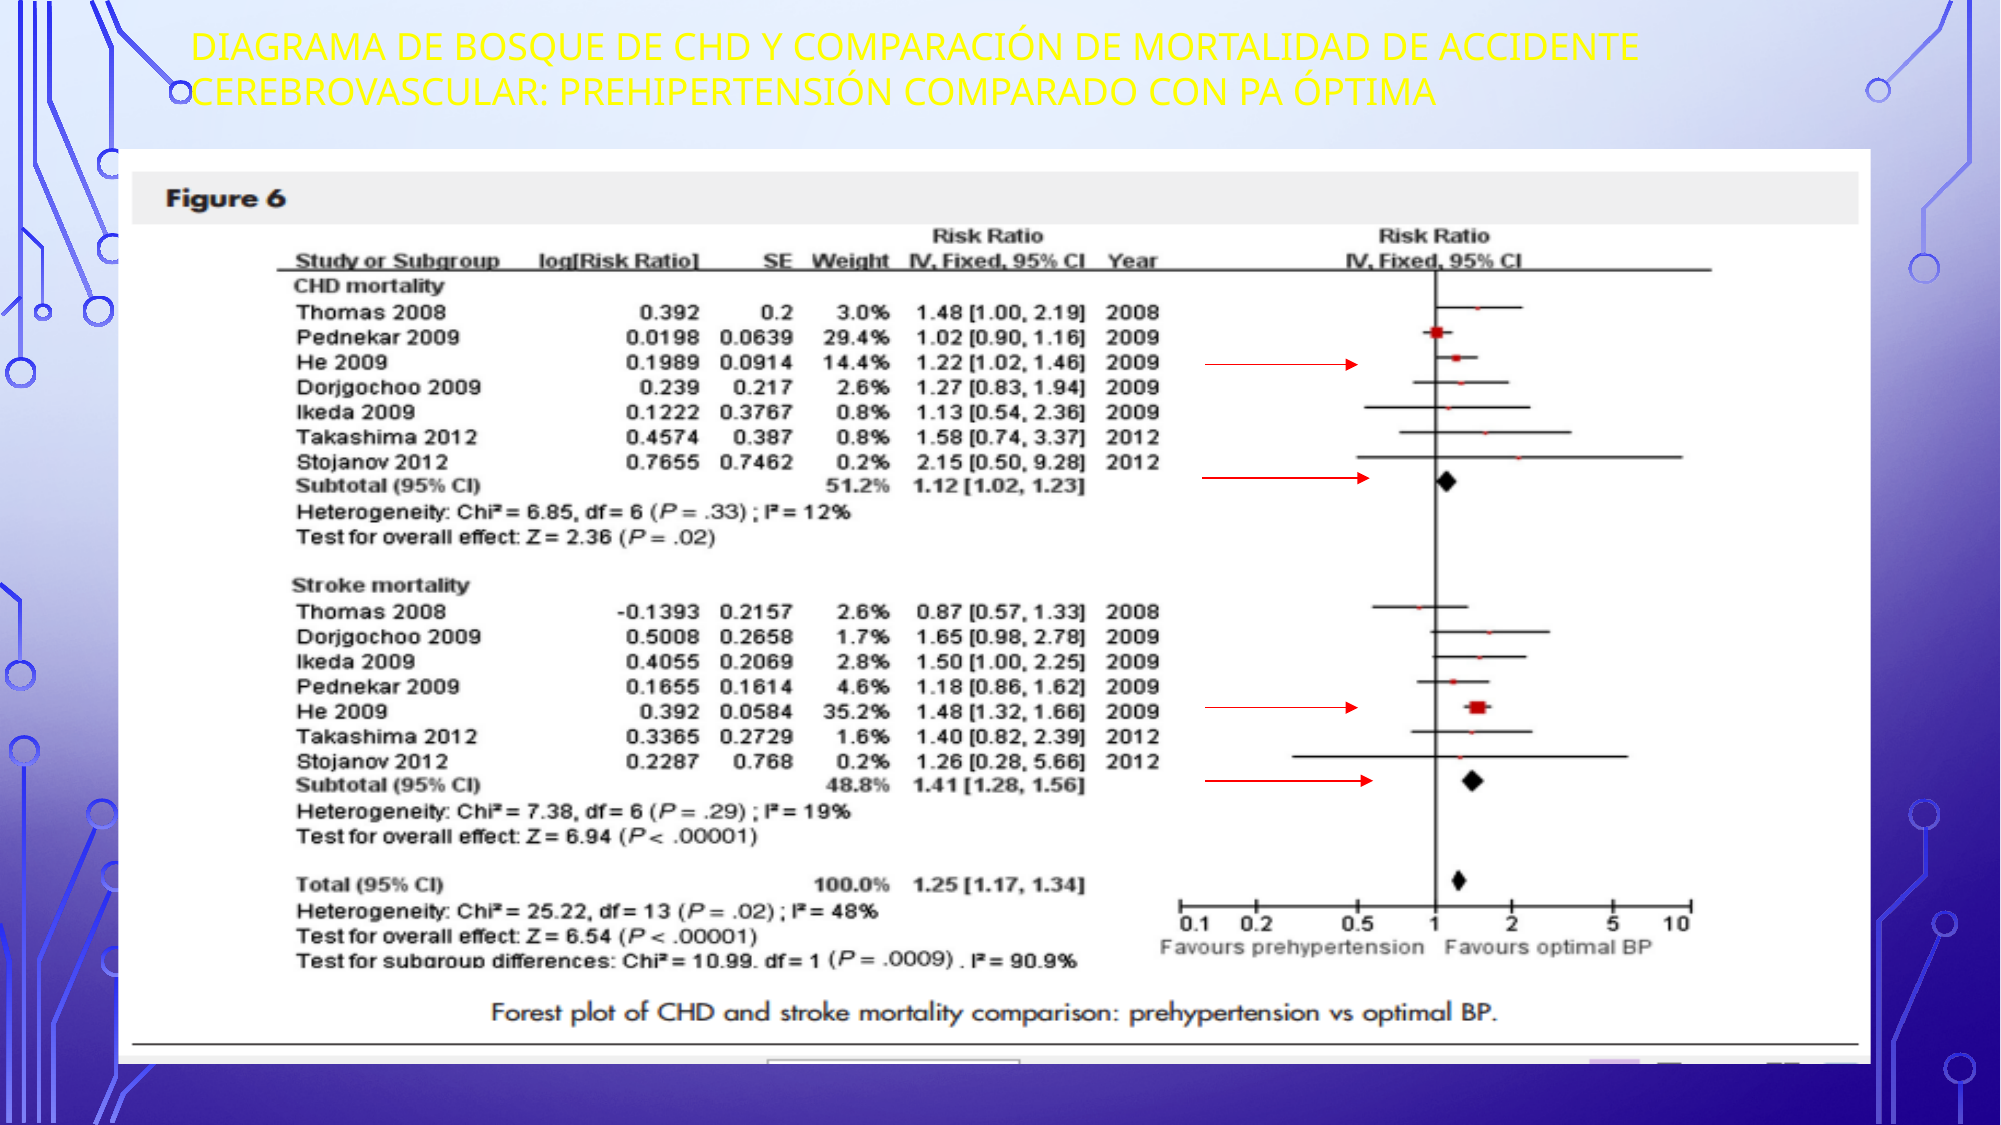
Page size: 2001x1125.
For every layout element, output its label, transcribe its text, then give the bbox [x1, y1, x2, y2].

text_box DIAGRAMA DE BOSQUE DE CHD Y COMPARACIÓN DE MORTALIDAD DE ACCIDENTE CEREBROVASCULAR: PREHIPERTENSIÓN COMPARADO CON PA ÓPTIMA [175, 15, 1814, 121]
picture [118, 149, 1871, 1064]
